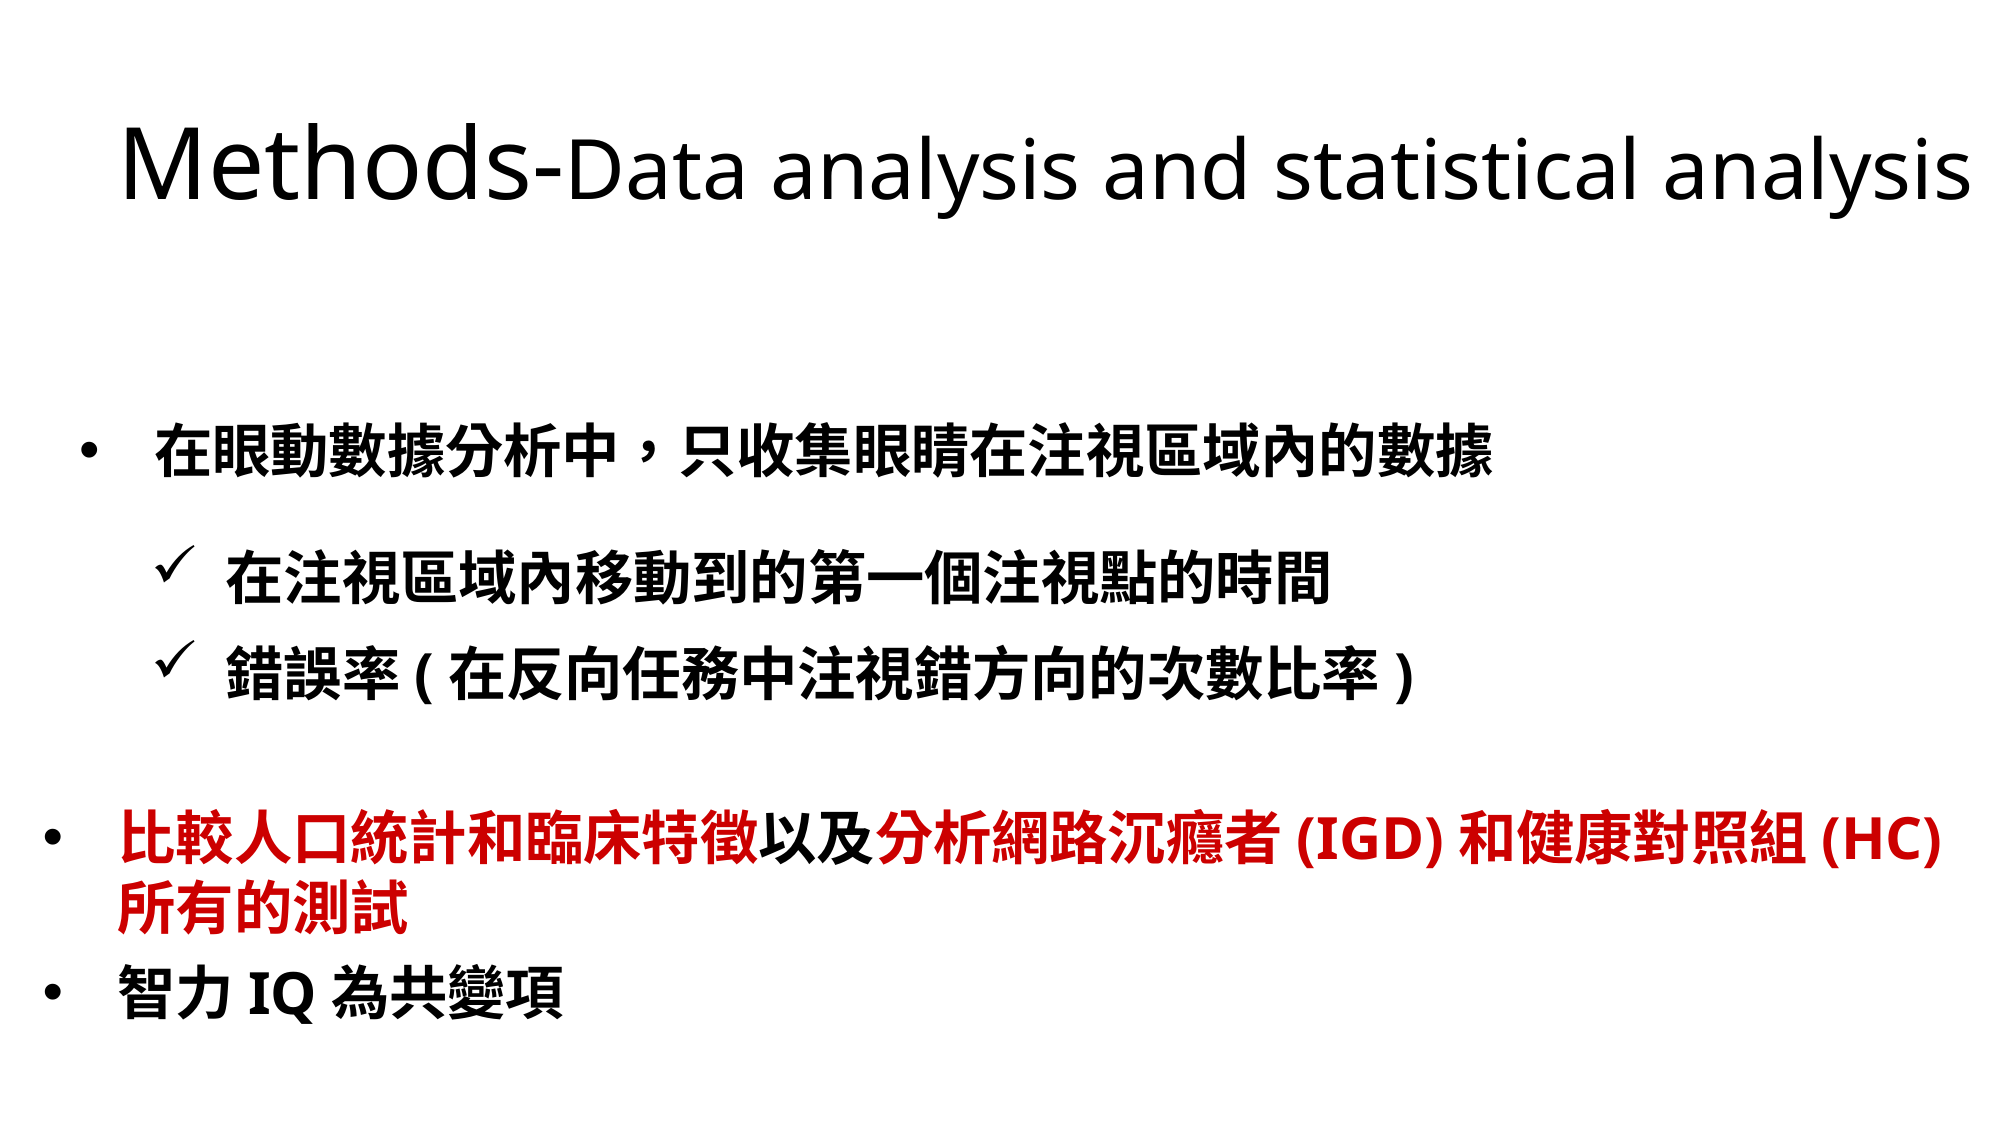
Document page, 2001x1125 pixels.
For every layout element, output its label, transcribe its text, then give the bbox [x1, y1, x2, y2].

text_box 比較人口統計和臨床特徵以及分析網路沉癮者(IGD)和健康對照組(HC)所有的測試 [27, 793, 1962, 949]
text_box 智力IQ為共變項 [27, 948, 640, 1034]
text_box 錯誤率(在反向任務中注視錯方向的次數比率) [135, 629, 1574, 715]
text_box 在注視區域內移動到的第一個注視點的時間 [135, 533, 1574, 619]
text_box 在眼動數據分析中，只收集眼睛在注視區域內的數據 [64, 406, 1517, 492]
text_box Methods-Data analysis and statistical analysis [102, 92, 2000, 227]
